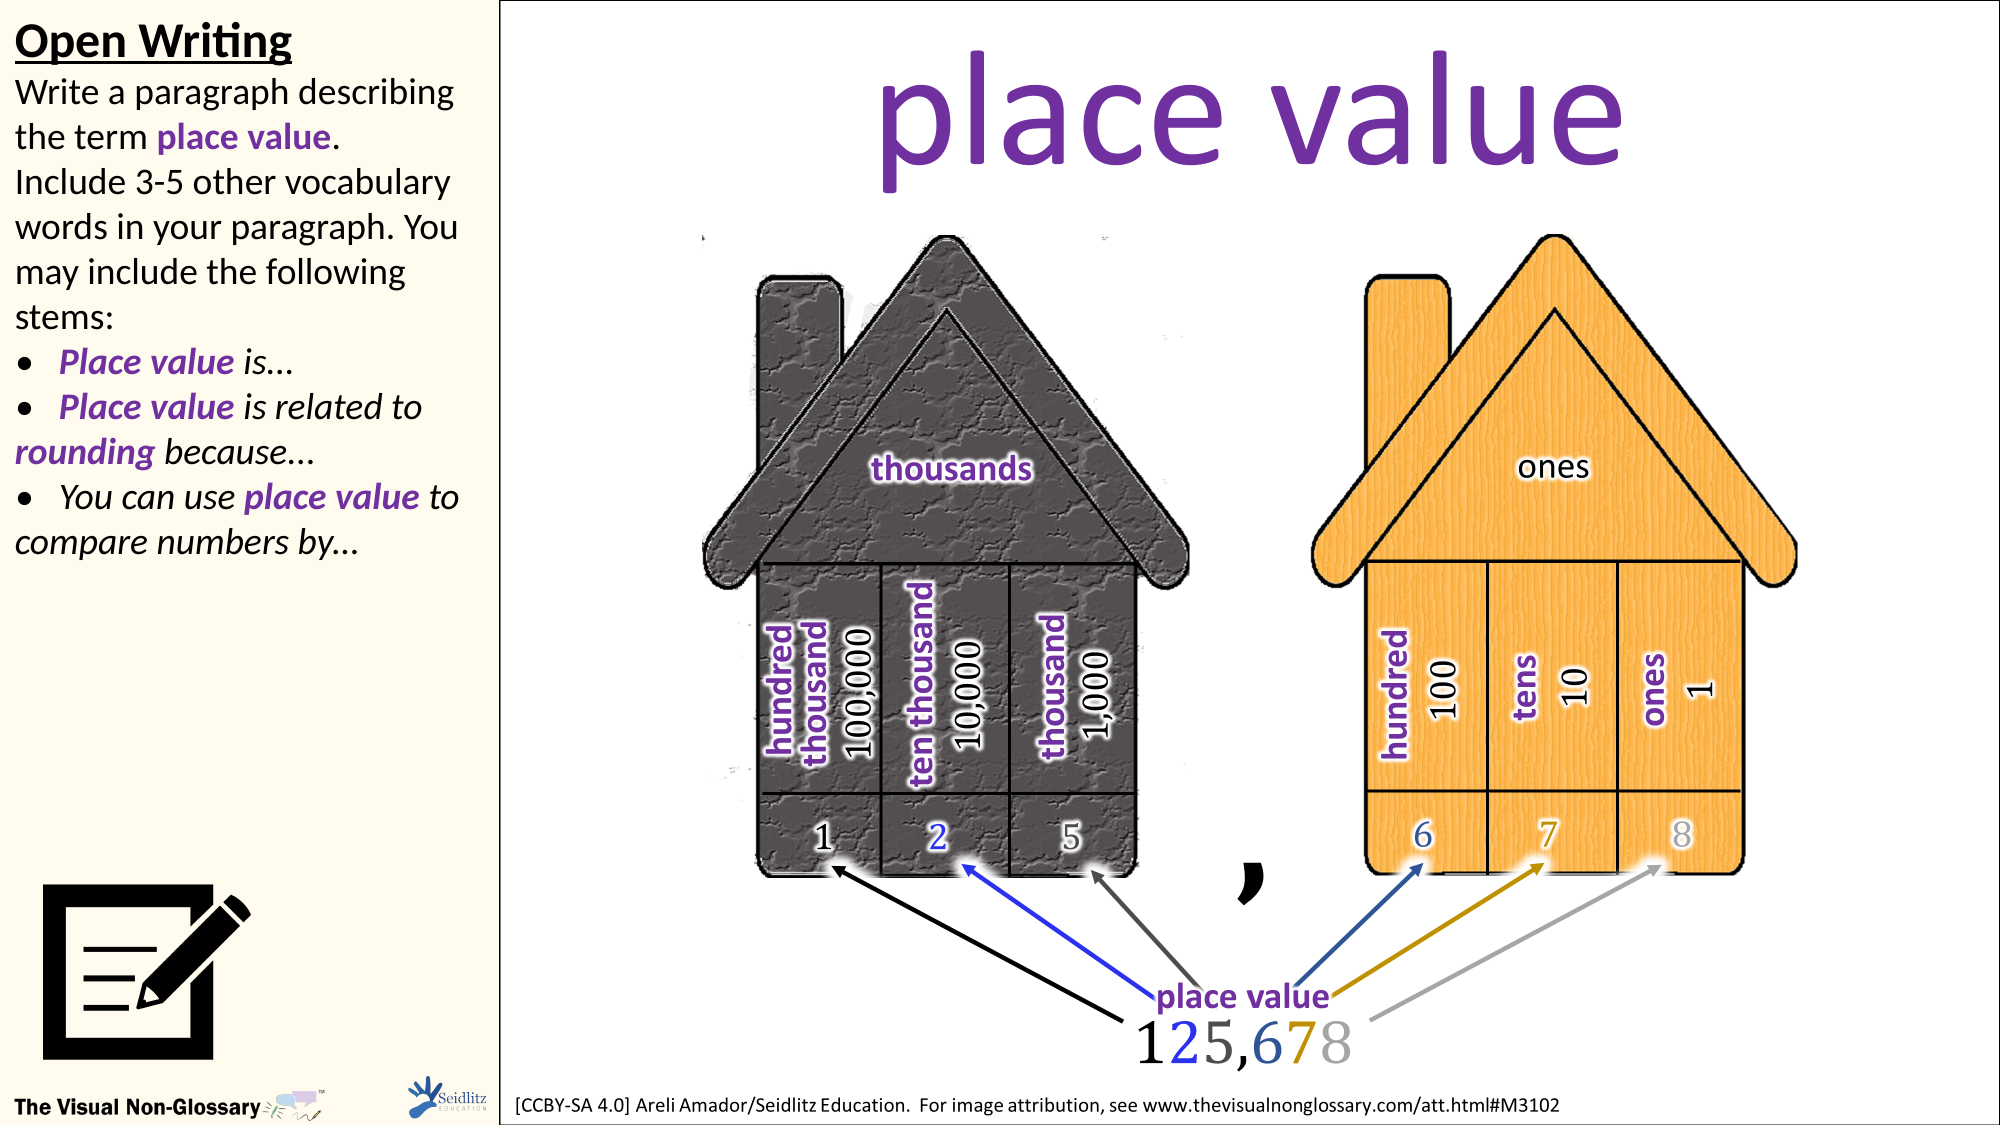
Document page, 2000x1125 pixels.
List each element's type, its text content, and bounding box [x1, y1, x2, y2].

picture [403, 1073, 495, 1125]
picture [499, 0, 2000, 1125]
text_box Open Writing [0, 0, 497, 59]
picture [0, 1084, 328, 1125]
text_box Write a paragraph describing the term place value. Include 3-5 other vocabulary words in your paragraph. You may include the following stems:​ • Place value is... • Place value is related to rounding because... • You can use place value to compare numbers by... [0, 59, 494, 570]
picture [43, 868, 251, 1076]
